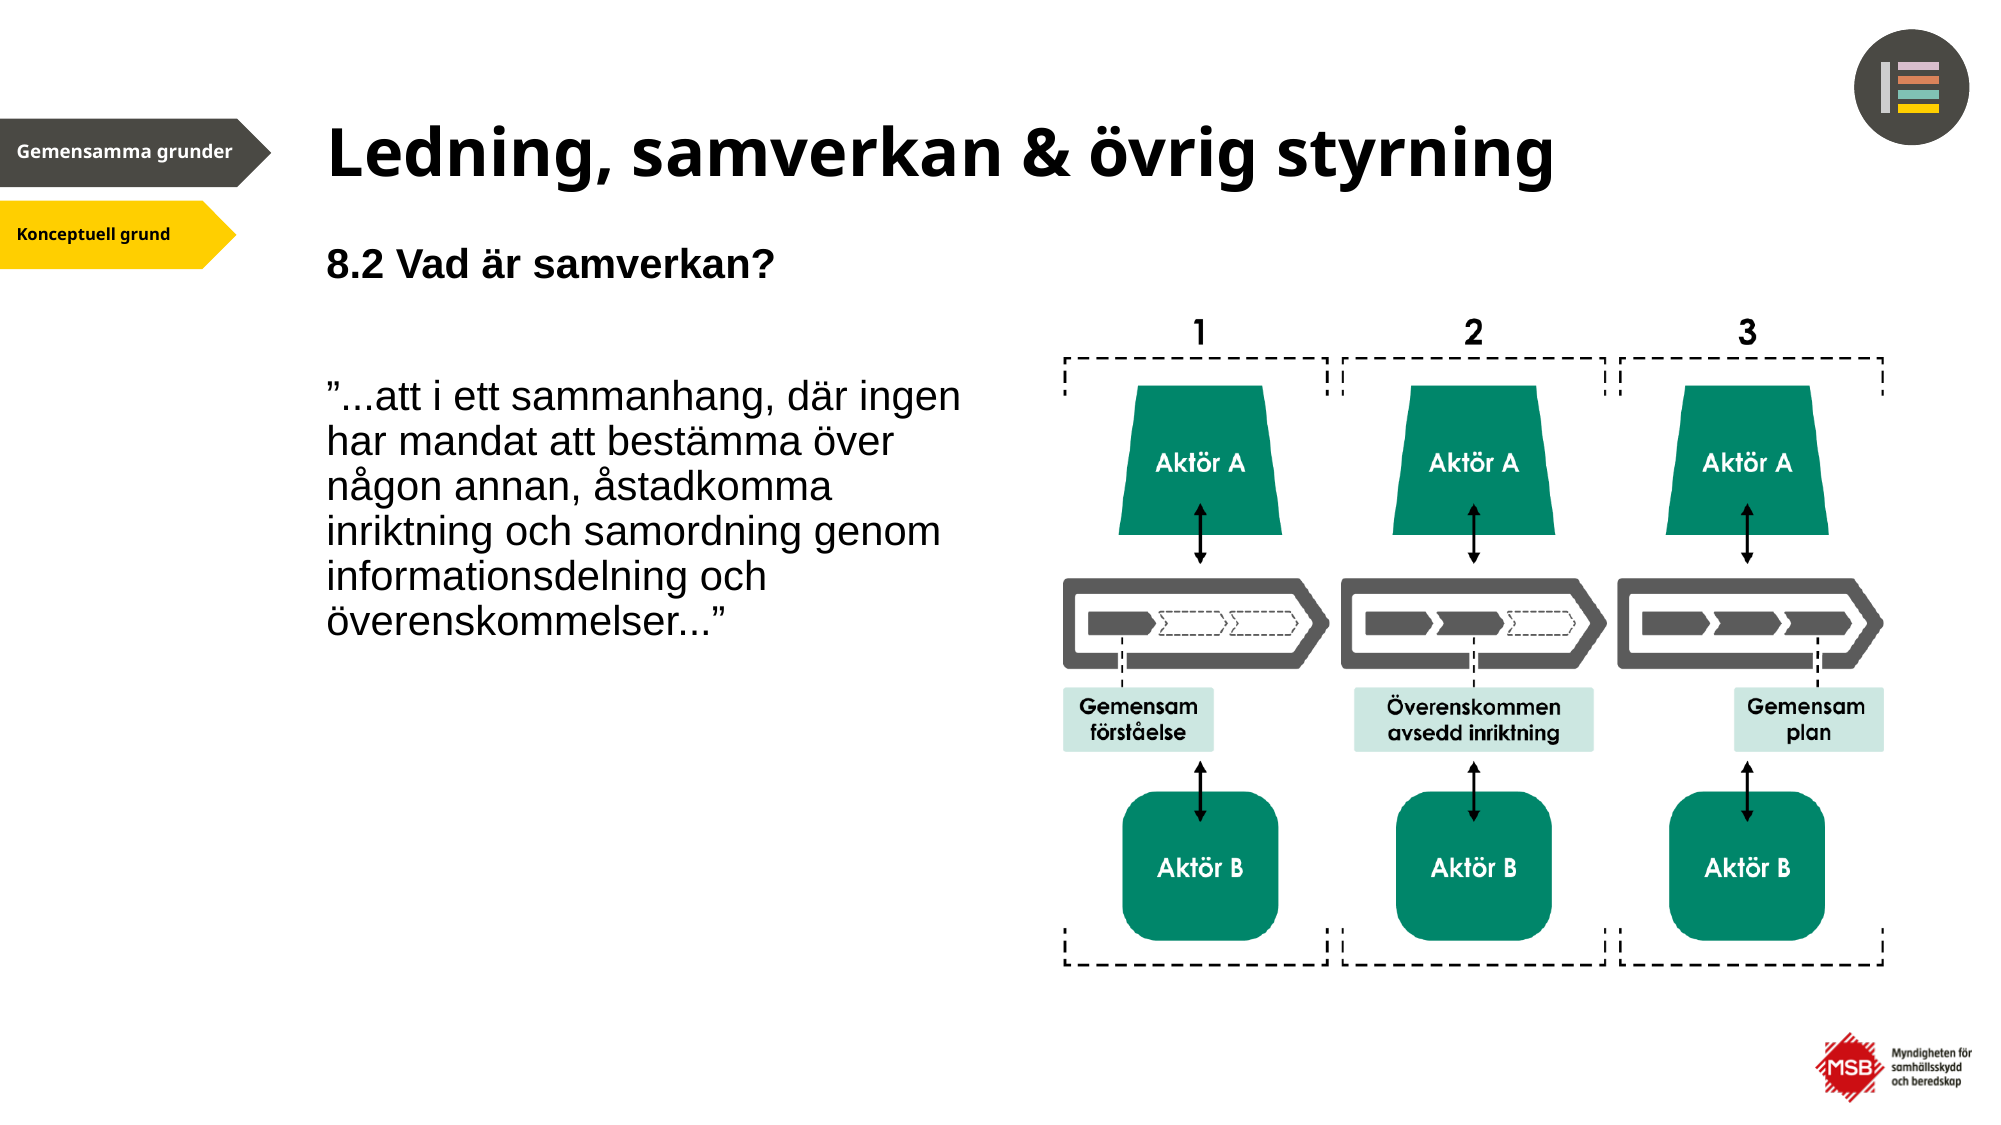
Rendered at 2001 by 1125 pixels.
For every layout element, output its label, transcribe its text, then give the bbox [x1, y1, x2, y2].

picture [1063, 314, 1884, 970]
picture [1815, 1032, 1972, 1103]
list 8.2 Vad är samverkan? ”...att i ett sammanhang, där ingen har mandat att bestämma över någon annan, åstadkomma inriktning och samordning genom informationsdelning och överenskommelser...” [311, 234, 1000, 949]
title Ledning, samverkan & övrig styrning [311, 111, 1863, 201]
